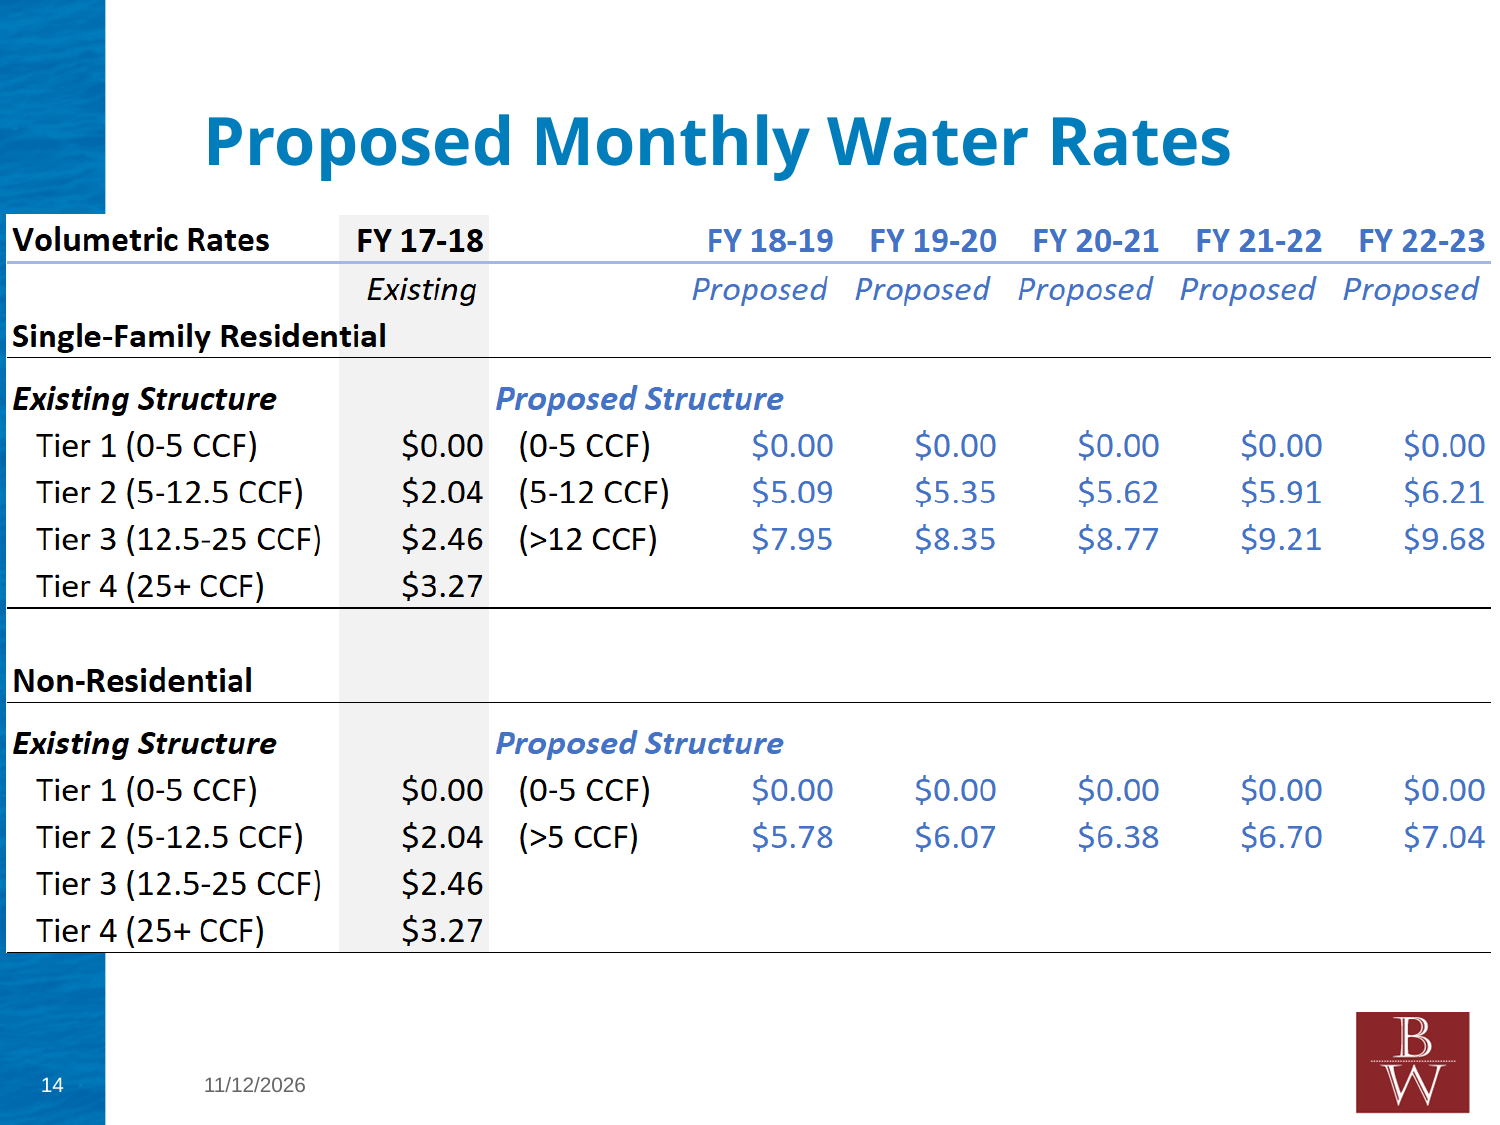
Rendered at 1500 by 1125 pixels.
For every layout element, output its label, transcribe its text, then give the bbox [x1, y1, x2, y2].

picture [0, 0, 1500, 1125]
title Proposed Monthly Water Rates [188, 45, 1413, 212]
slide_number 14 [0, 1054, 105, 1114]
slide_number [188, 1054, 442, 1114]
